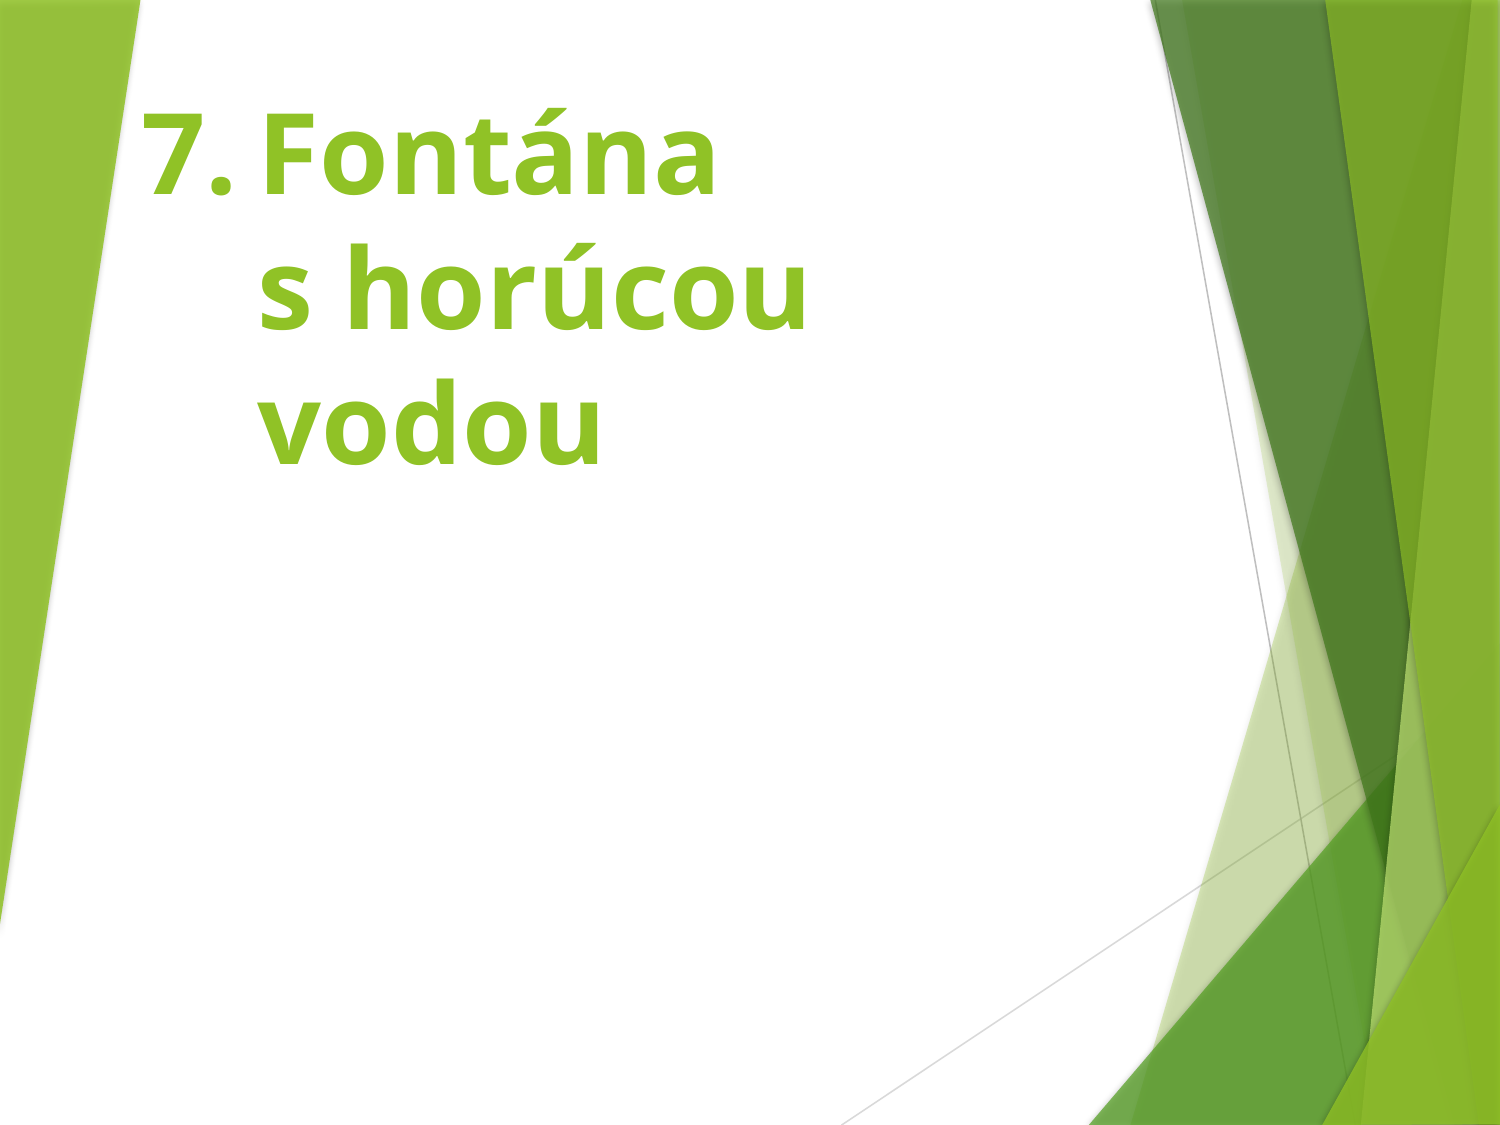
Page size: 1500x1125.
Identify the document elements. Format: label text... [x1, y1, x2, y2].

title 7. Fontána s horúcou vodou [37, 81, 1200, 495]
